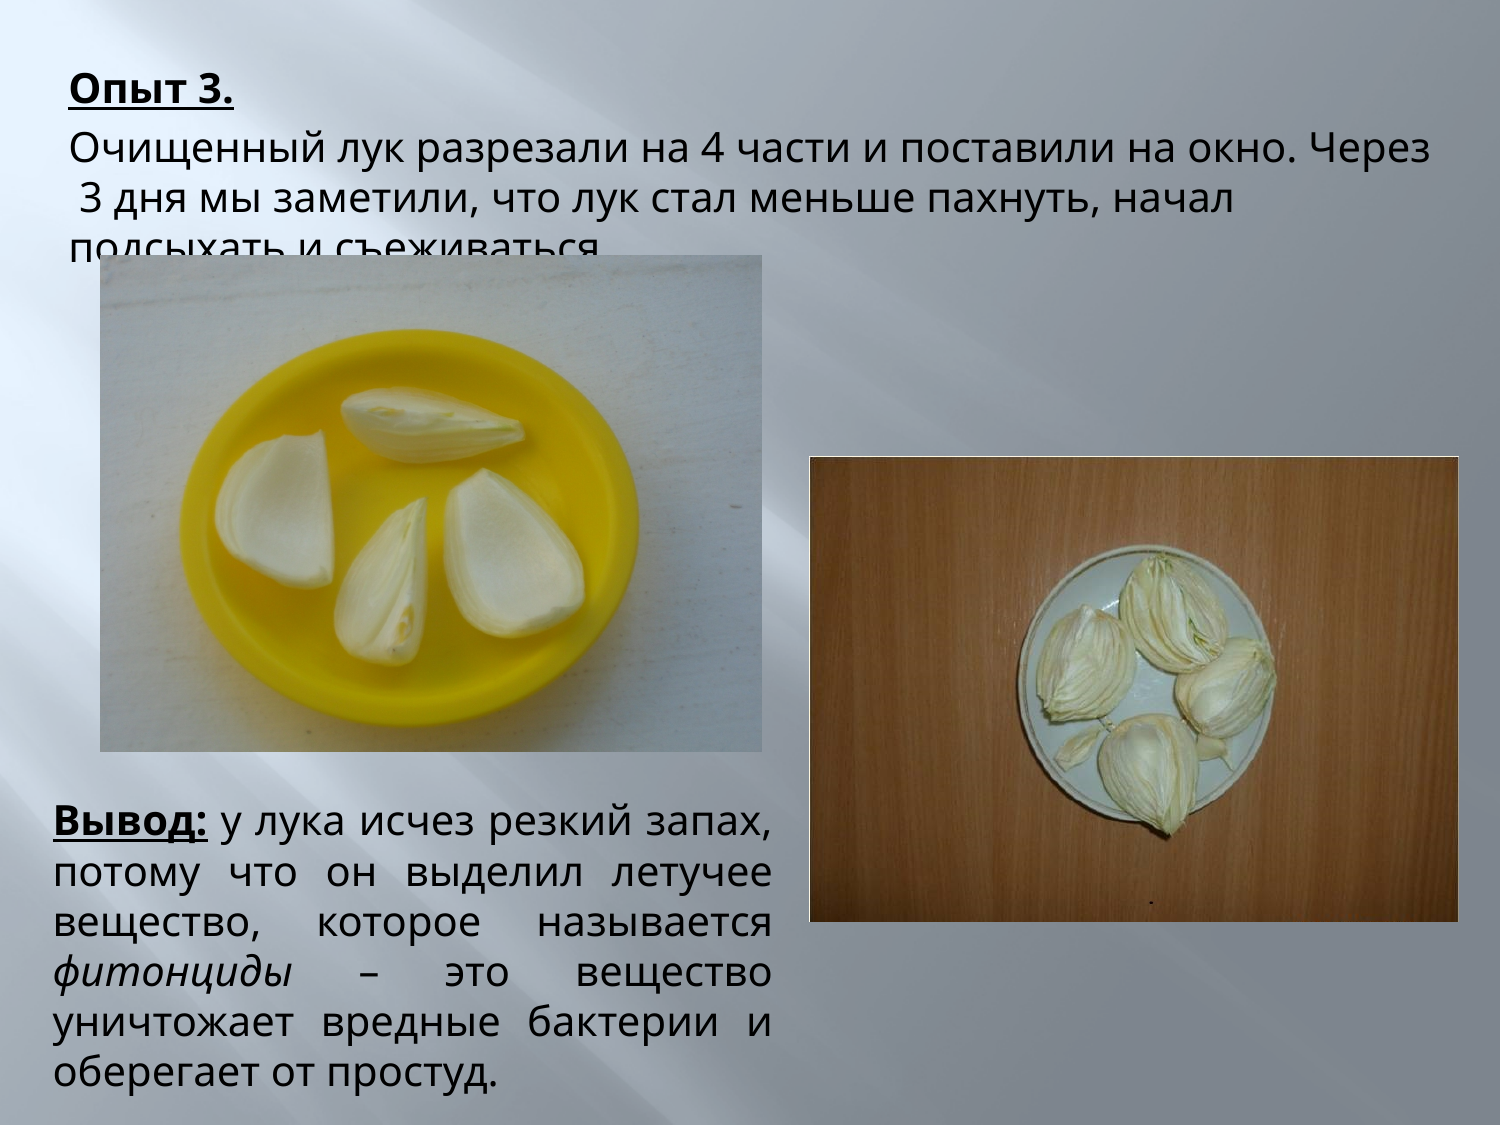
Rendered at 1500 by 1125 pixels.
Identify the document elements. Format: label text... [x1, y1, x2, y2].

picture [809, 455, 1459, 922]
list Опыт 3. Очищенный лук разрезали на 4 части и поставили на окно. Через 3 дня мы заметили, что лук стал меньше пахнуть, начал подсыхать и съеживаться. [41, 54, 1448, 303]
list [100, 255, 763, 752]
text_box Вывод: у лука исчез резкий запах, потому что он выделил летучее вещество, которое называется фитонциды – это вещество уничтожает вредные бактерии и оберегает от простуд. [37, 786, 788, 1102]
